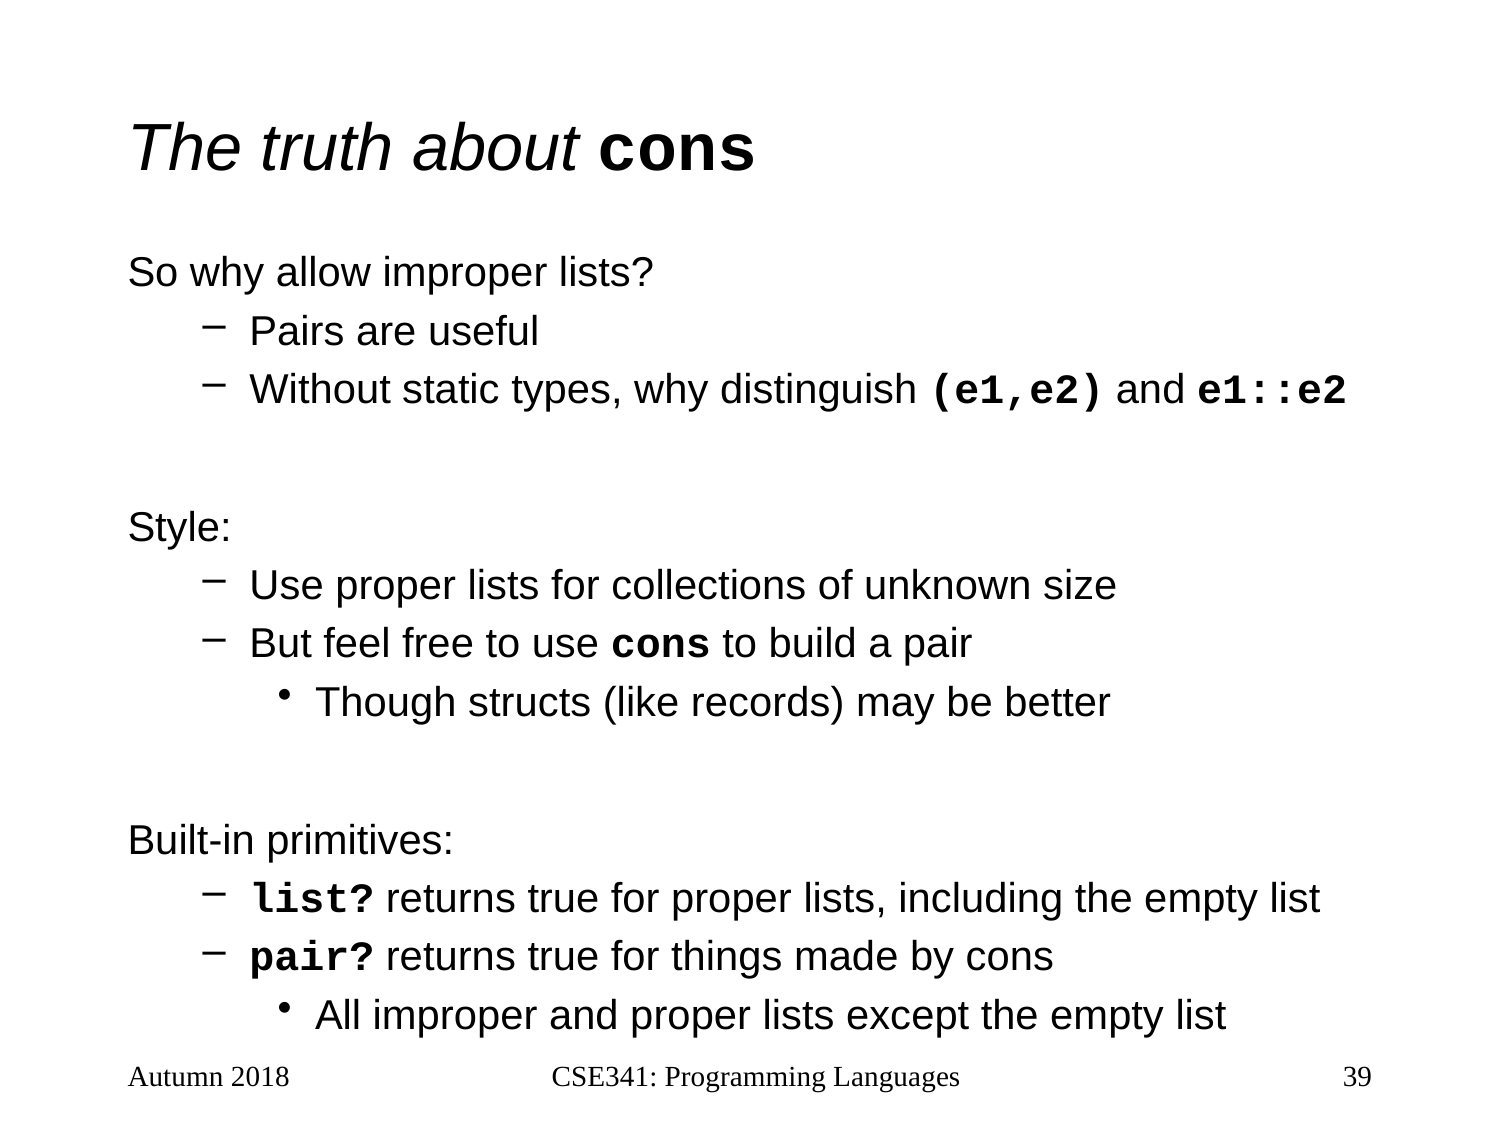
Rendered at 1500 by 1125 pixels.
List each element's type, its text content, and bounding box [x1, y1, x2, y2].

title The truth about cons [112, 49, 1388, 237]
footer CSE341: Programming Languages [474, 1049, 1038, 1125]
list So why allow improper lists? Pairs are useful Without static types, why distinguish (e1,e2) and e1::e2 Style: Use proper lists for collections of unknown size But feel free to use cons to build a pair Though structs (like records) may be better Built-in primitives: list? returns true for proper lists, including the empty list pair? returns true for things made by cons All improper and proper lists except the empty list [112, 237, 1413, 1038]
slide_number Autumn 2018 [112, 1049, 426, 1125]
slide_number 39 [1074, 1049, 1388, 1125]
